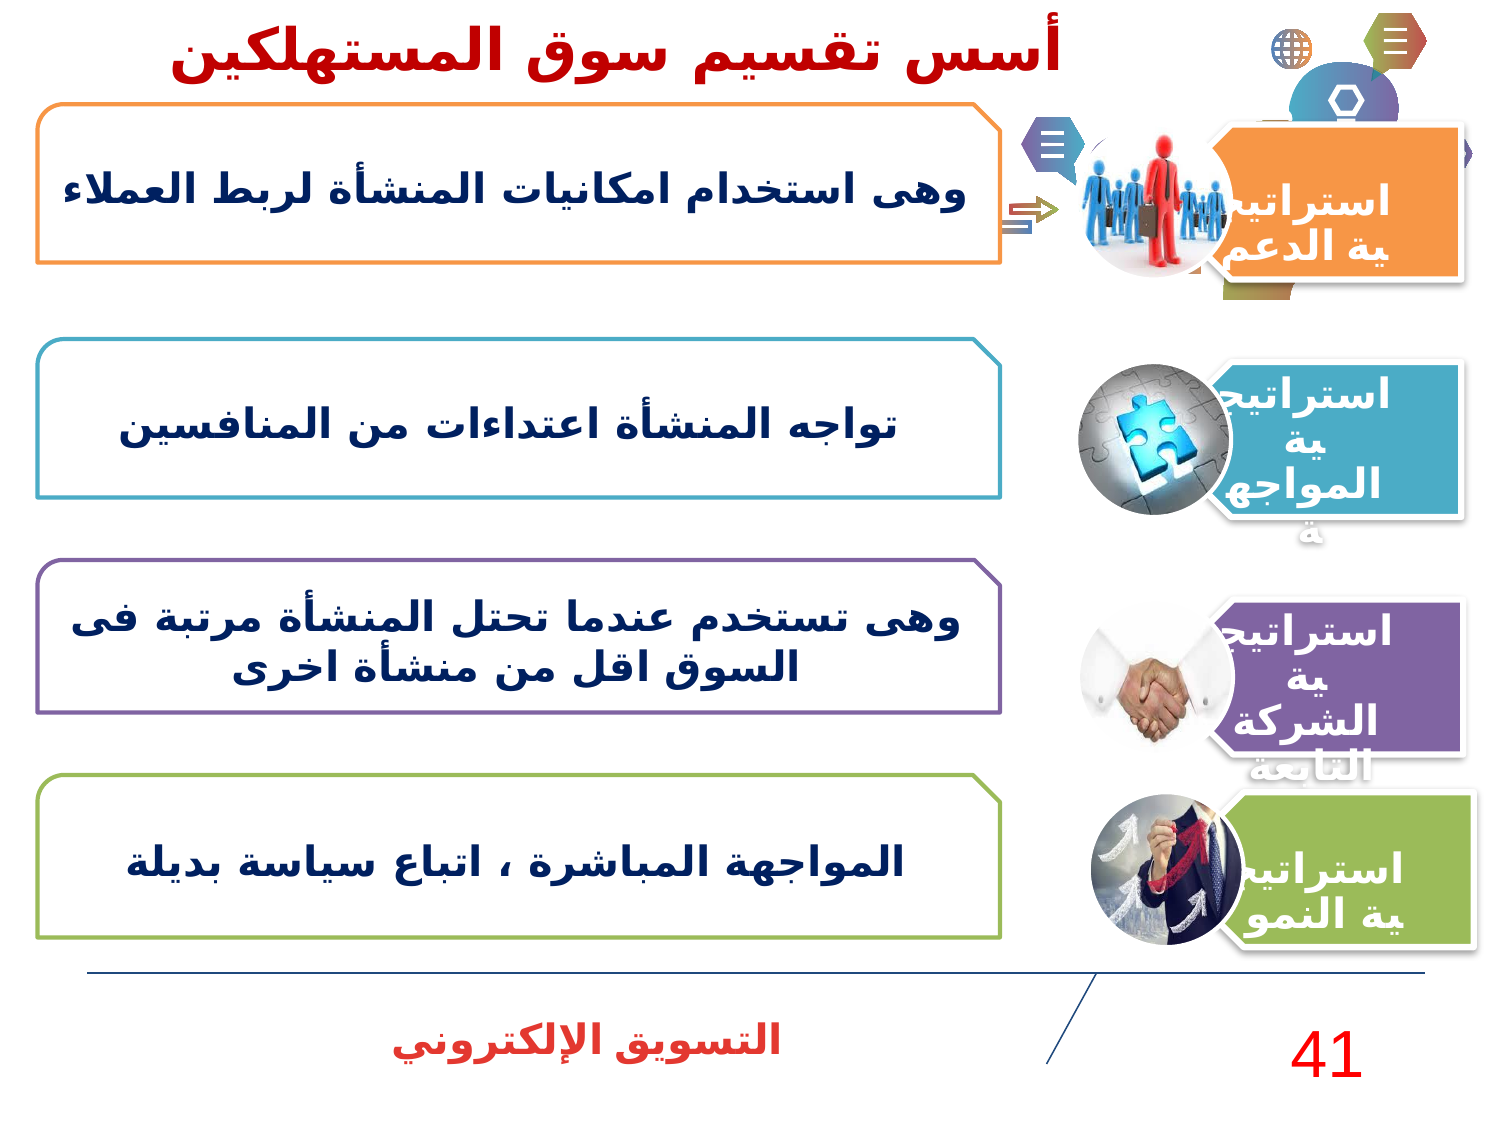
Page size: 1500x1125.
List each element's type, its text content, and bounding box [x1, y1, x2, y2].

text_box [1039, 541, 1500, 813]
text_box 41 [1229, 1015, 1425, 1075]
text_box المواجهة المباشرة ، اتباع سياسة بديلة [35, 772, 1003, 940]
text_box وهى استخدام امكانيات المنشأة لربط العملاء [35, 102, 1003, 265]
text_box التسويق الإلكتروني [174, 1005, 1000, 1070]
text_box تواجه المنشأة اعتداءات من المنافسين [35, 336, 1003, 500]
text_box أسس تقسيم سوق المستهلكين [134, 0, 1079, 90]
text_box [1049, 733, 1500, 1006]
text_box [1037, 303, 1500, 540]
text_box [1037, 66, 1500, 303]
text_box وهى تستخدم عندما تحتل المنشأة مرتبة فى السوق اقل من منشأة اخرى [35, 557, 1003, 715]
